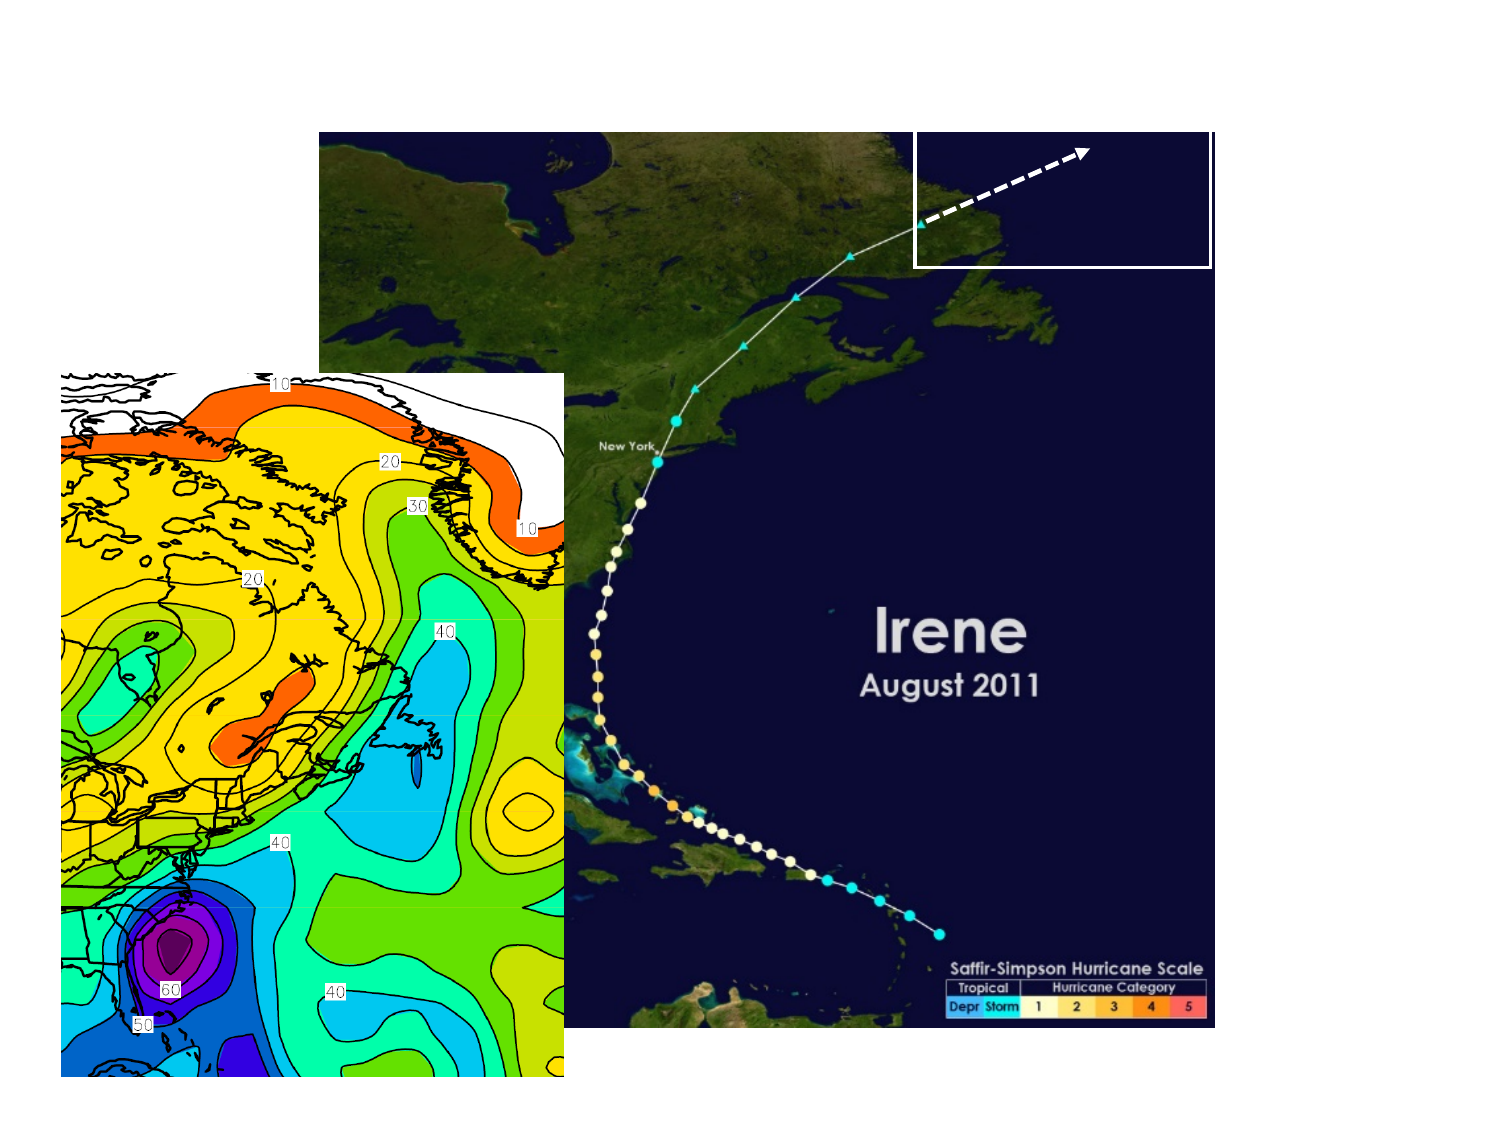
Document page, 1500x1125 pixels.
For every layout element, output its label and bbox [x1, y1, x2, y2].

picture [61, 132, 1215, 1077]
text_box [926, 148, 1091, 222]
